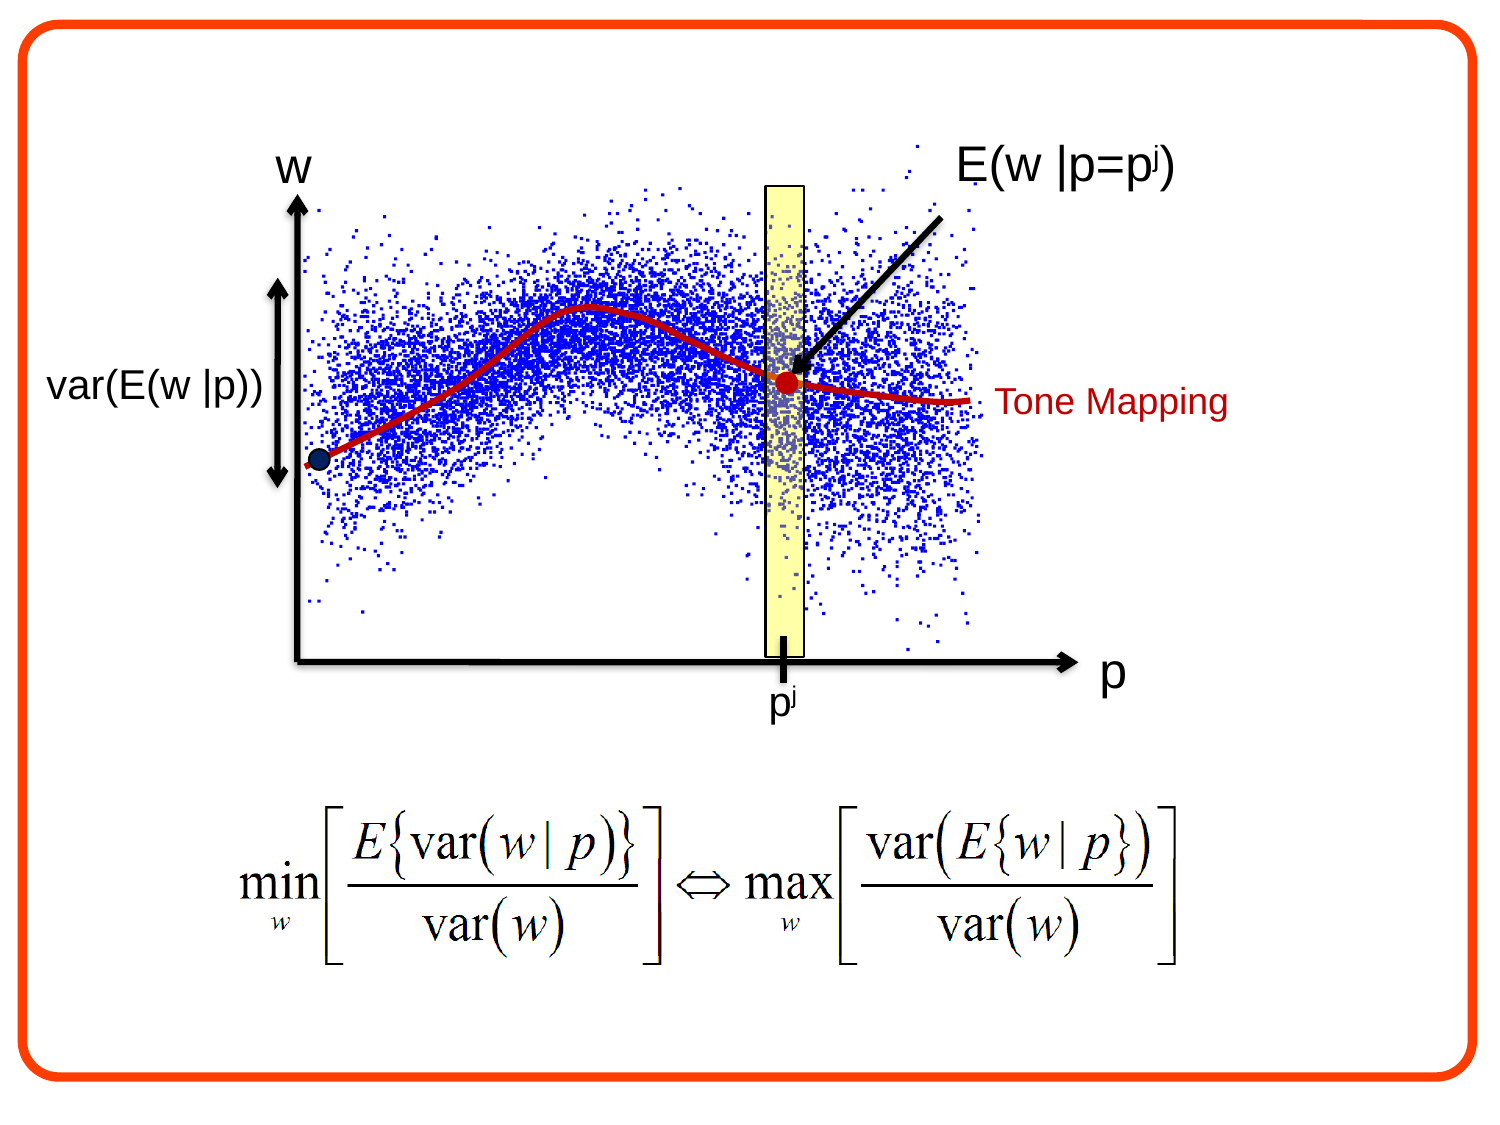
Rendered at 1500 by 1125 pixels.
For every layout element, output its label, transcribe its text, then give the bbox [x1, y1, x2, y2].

text_box p [1084, 630, 1142, 706]
text_box var(E(w |p)) [31, 350, 185, 415]
picture [190, 94, 1067, 749]
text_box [787, 220, 946, 372]
text_box Tone Mapping [1072, 369, 1244, 430]
picture [230, 793, 1196, 984]
text_box E(w |p=pj) [1072, 124, 1192, 199]
